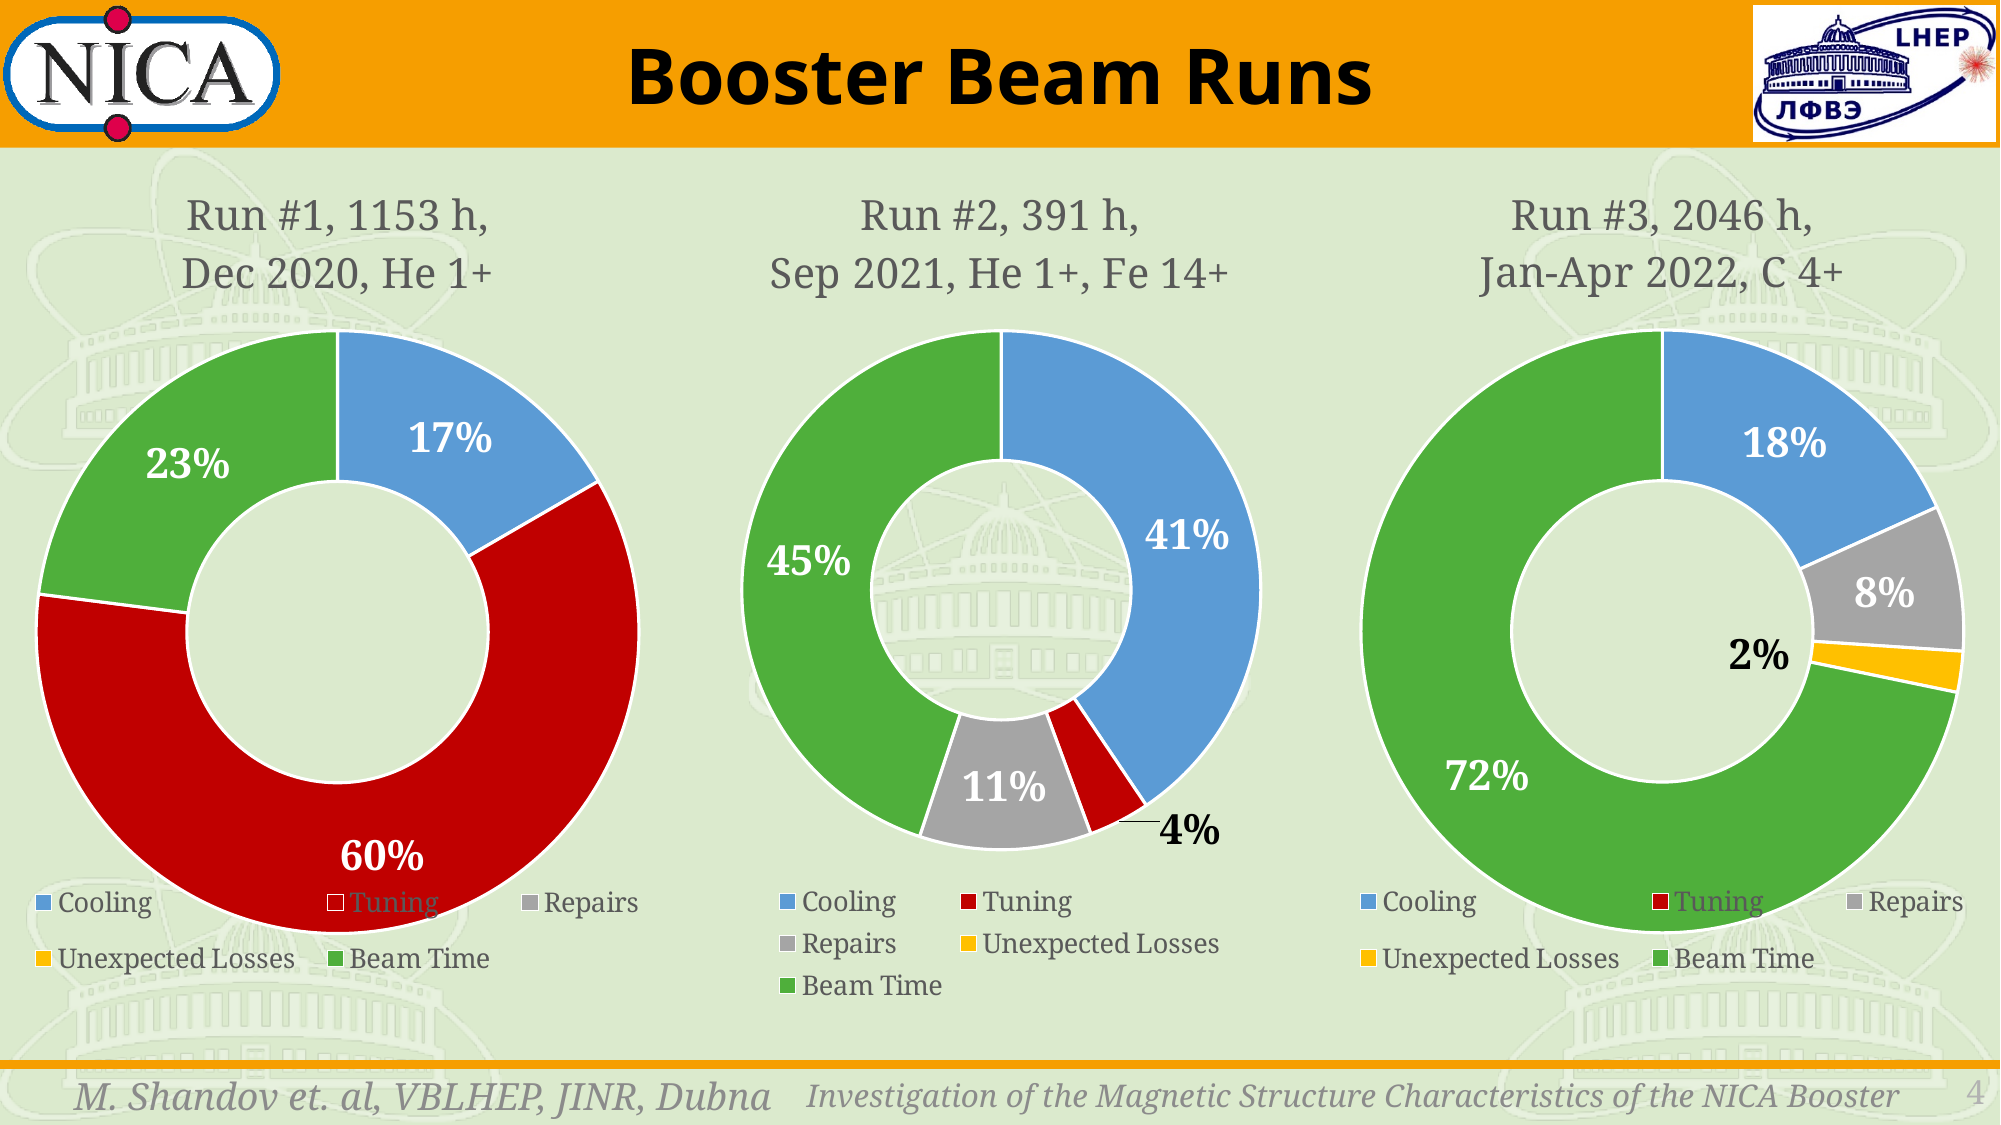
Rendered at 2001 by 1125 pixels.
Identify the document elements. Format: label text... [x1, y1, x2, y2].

chart [12, 147, 663, 1010]
picture [1753, 5, 1996, 142]
slide_number M. Shandov et. al, VBLHEP, JINR, Dubna [54, 1065, 791, 1125]
footer Investigation of the Magnetic Structure Characteristics of the NICA Booster [791, 1065, 1917, 1125]
text_box Booster Beam Runs [283, 0, 2000, 149]
chart [675, 147, 1325, 1010]
slide_number 4 [1917, 1064, 2000, 1125]
picture [0, 0, 283, 148]
chart [1337, 146, 1988, 1009]
